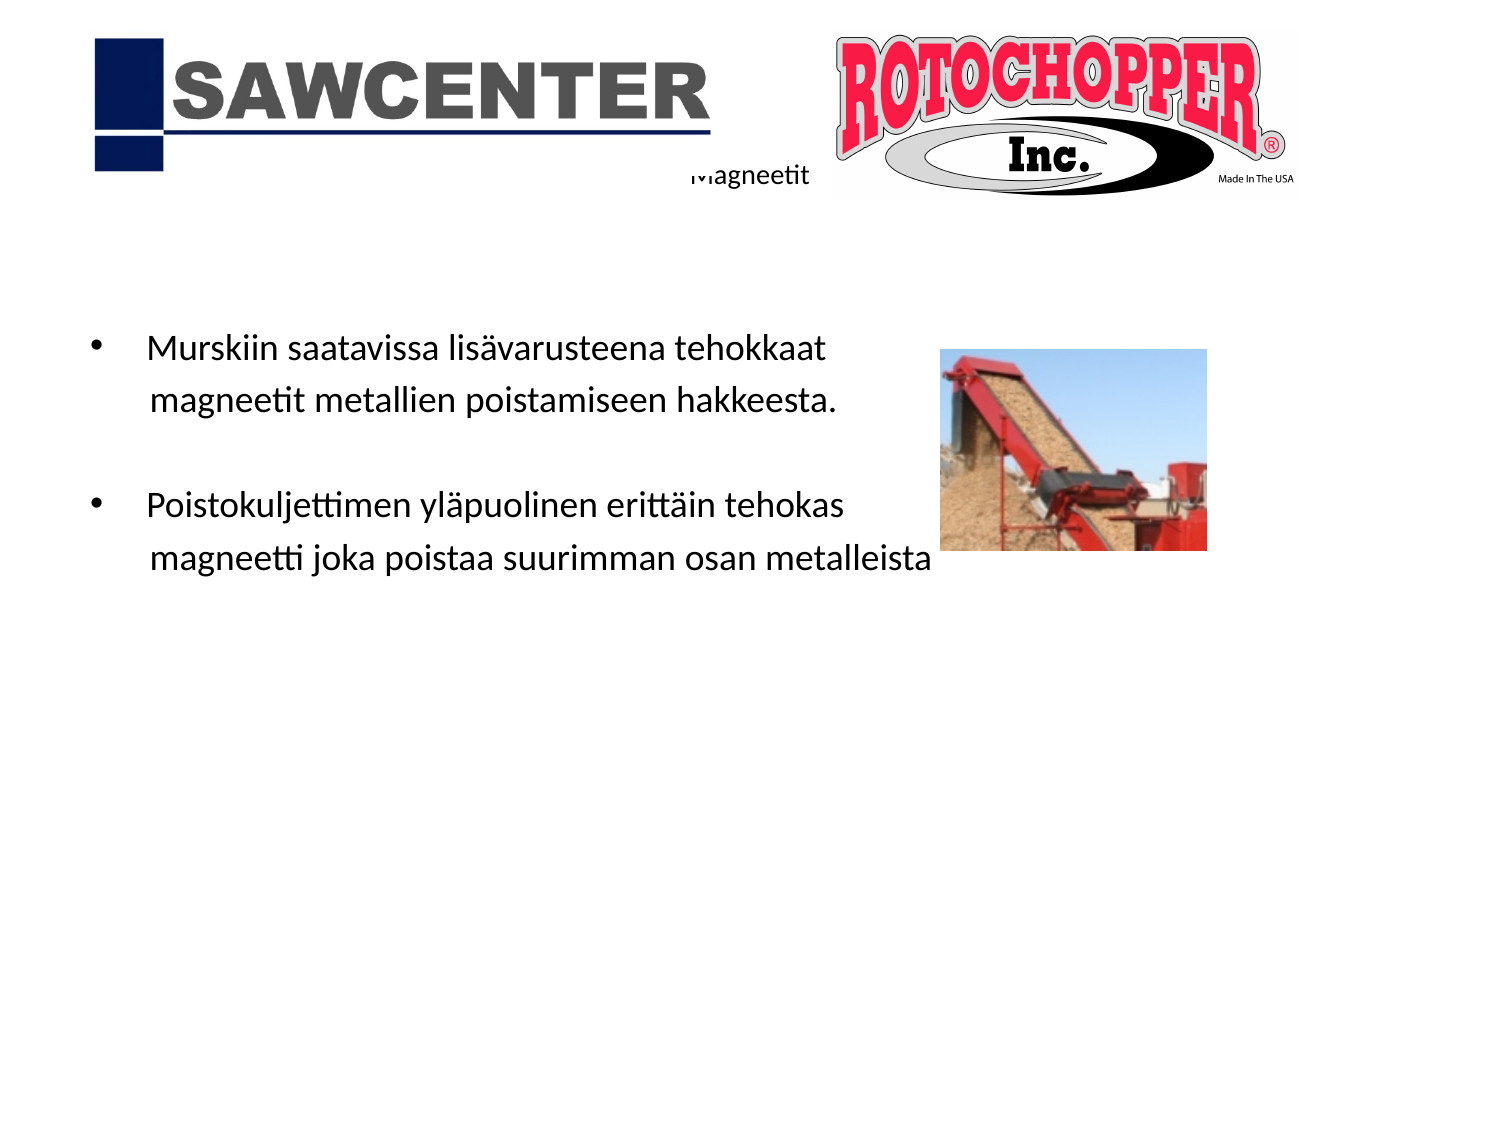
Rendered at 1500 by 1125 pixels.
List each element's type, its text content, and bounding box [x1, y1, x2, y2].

list Murskiin saatavissa lisävarusteena tehokkaat magneetit metallien poistamiseen hakkeesta. Poistokuljettimen yläpuolinen erittäin tehokas magneetti joka poistaa suurimman osan metalleista [75, 262, 1425, 1005]
picture [88, 30, 715, 176]
picture [940, 349, 1208, 551]
title Magneetit [75, 45, 1425, 233]
picture [832, 30, 1298, 200]
